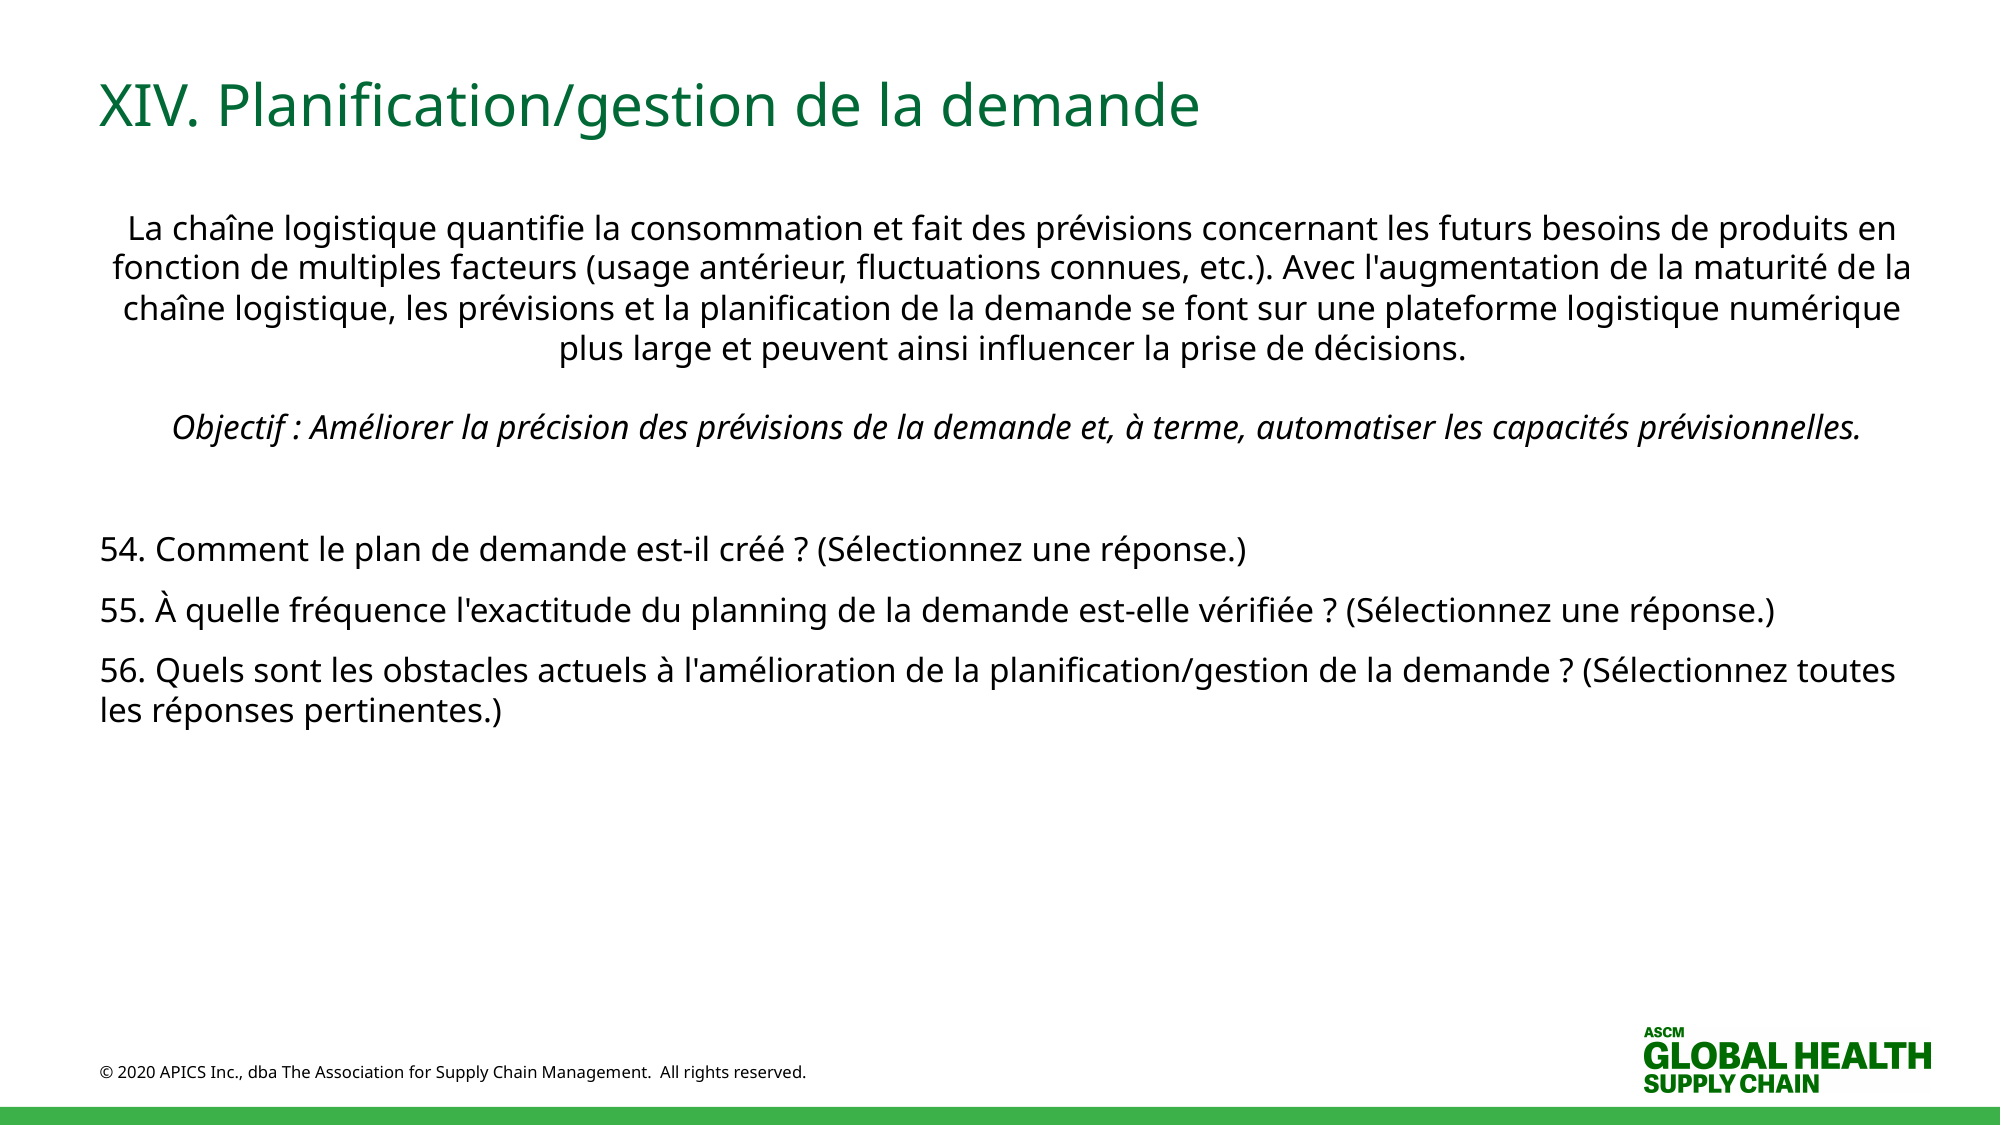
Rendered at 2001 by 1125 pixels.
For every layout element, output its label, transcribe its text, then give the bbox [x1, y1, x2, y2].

list La chaîne logistique quantifie la consommation et fait des prévisions concernant les futurs besoins de produits en fonction de multiples facteurs (usage antérieur, fluctuations connues, etc.). Avec l'augmentation de la maturité de la chaîne logistique, les prévisions et la planification de la demande se font sur une plateforme logistique numérique plus large et peuvent ainsi influencer la prise de décisions. Objectif : Améliorer la précision des prévisions de la demande et, à terme, automatiser les capacités prévisionnelles. 54. Comment le plan de demande est-il créé ? (Sélectionnez une réponse.) 55. À quelle fréquence l'exactitude du planning de la demande est-elle vérifiée ? (Sélectionnez une réponse.) 56. Quels sont les obstacles actuels à l'amélioration de la planification/gestion de la demande ? (Sélectionnez toutes les réponses pertinentes.) [99, 206, 1928, 1024]
picture [1644, 1027, 1931, 1093]
title XIV. Planification/gestion de la demande [99, 13, 1901, 140]
